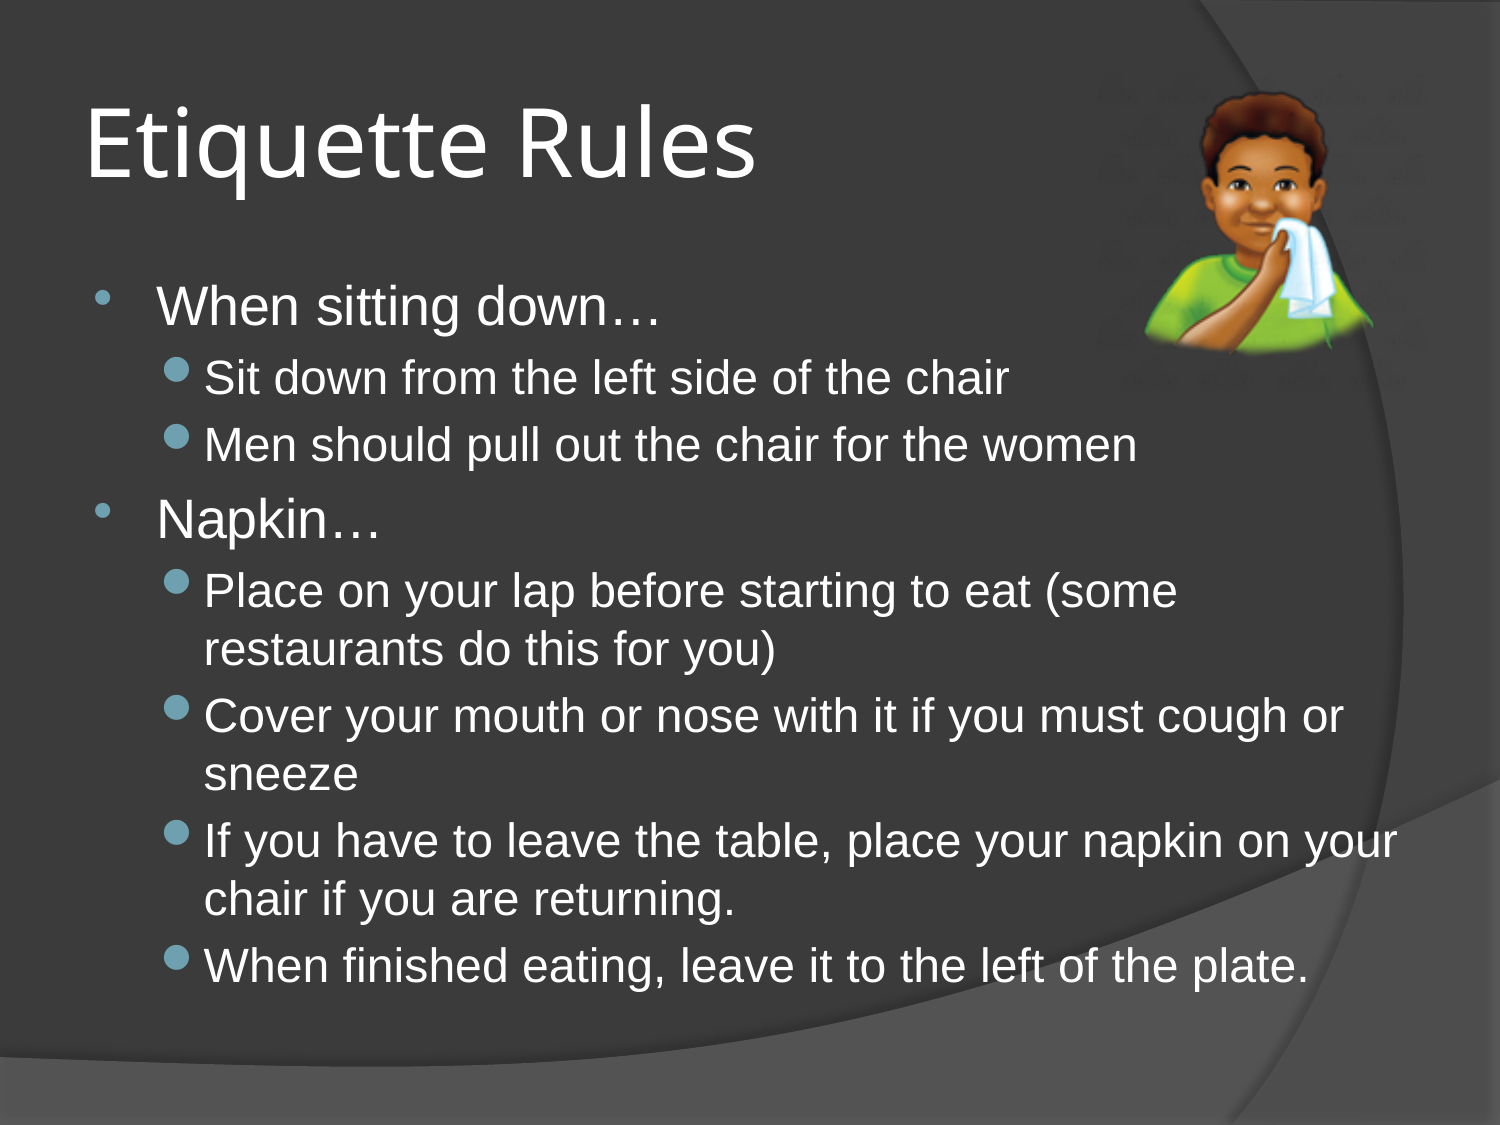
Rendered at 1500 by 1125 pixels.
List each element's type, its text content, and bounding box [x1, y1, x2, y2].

title Etiquette Rules [75, 45, 1300, 233]
list When sitting down… Sit down from the left side of the chair Men should pull out the chair for the women Napkin… Place on your lap before starting to eat (some restaurants do this for you) Cover your mouth or nose with it if you must cough or sneeze If you have to leave the table, place your napkin on your chair if you are returning. When finished eating, leave it to the left of the plate. [75, 262, 1426, 1005]
picture [1097, 68, 1426, 397]
